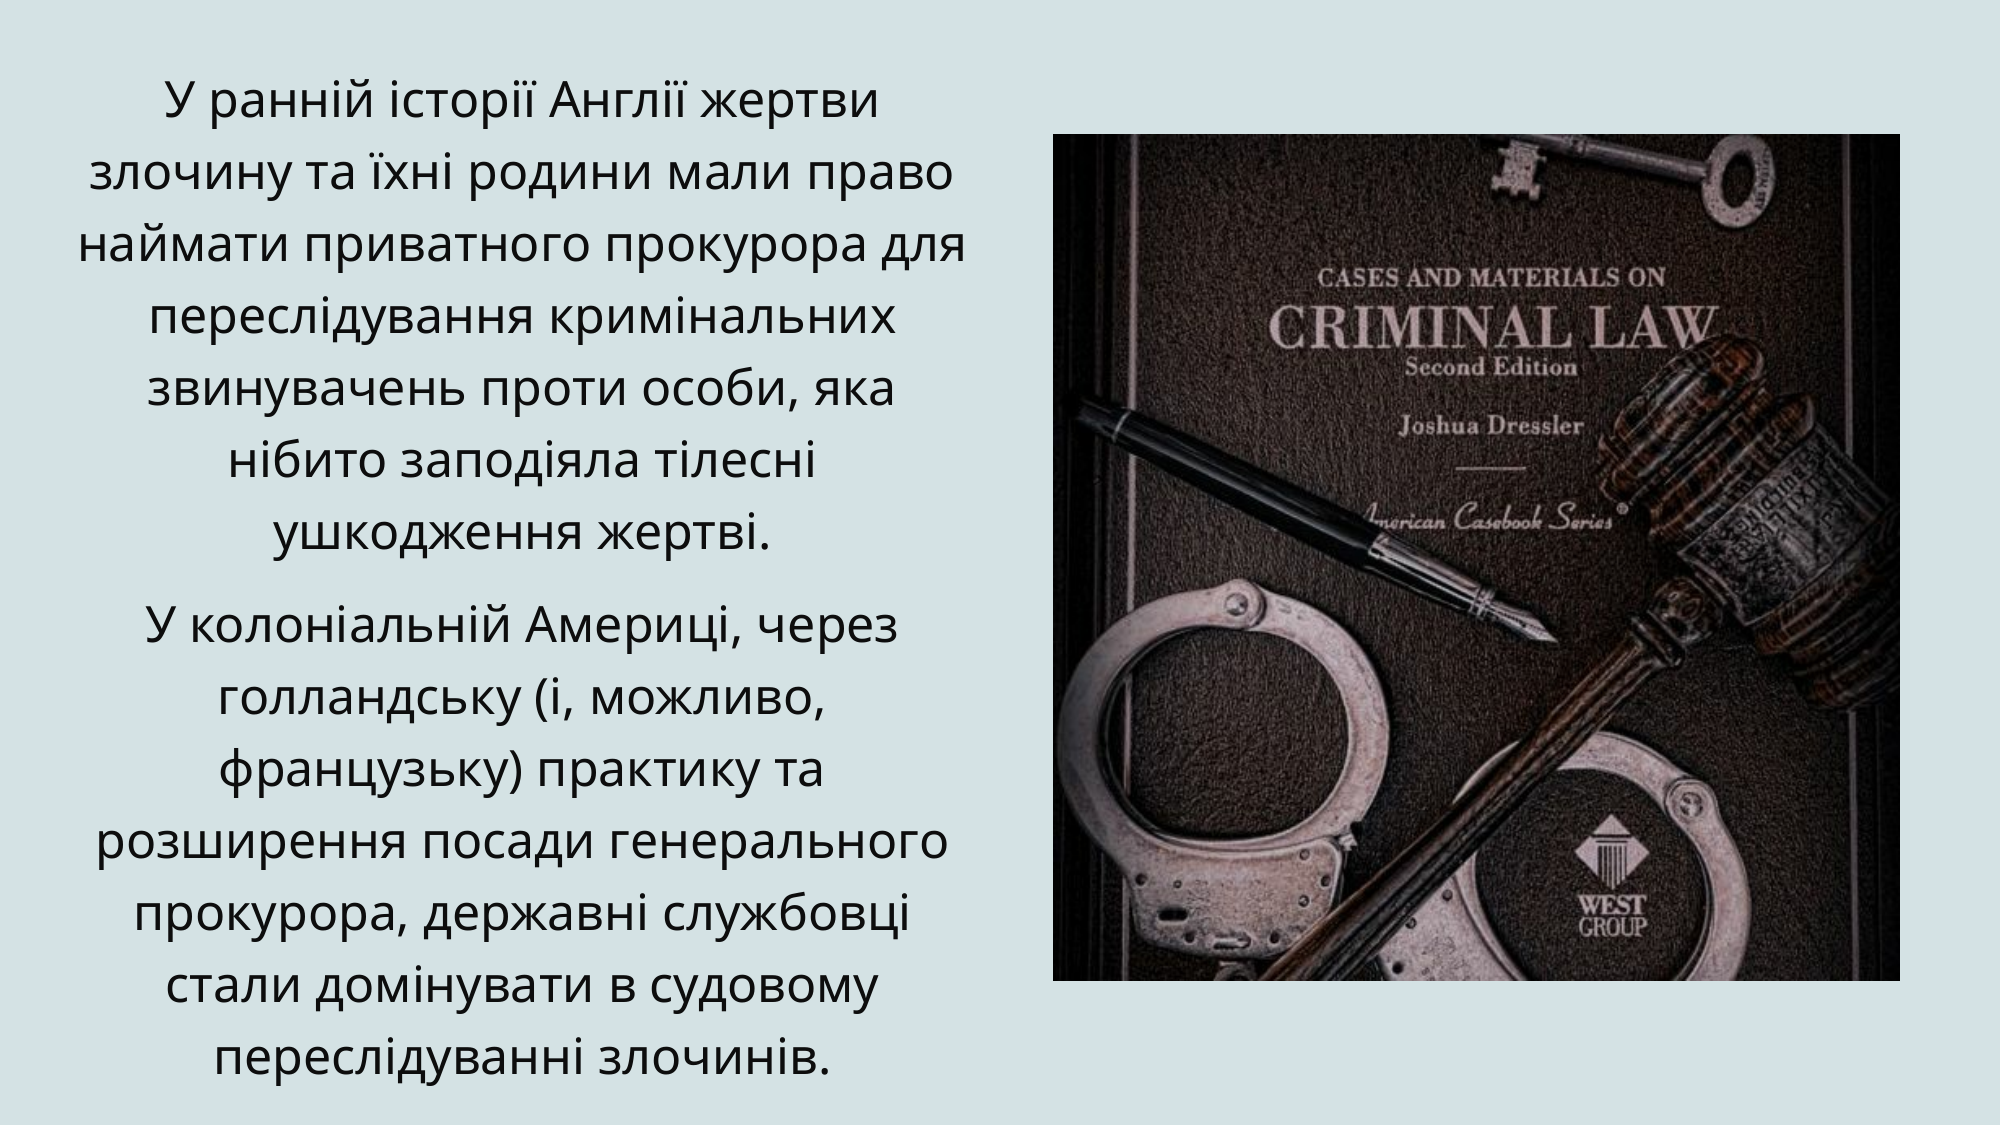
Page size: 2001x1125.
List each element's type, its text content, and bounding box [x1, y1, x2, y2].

picture [1053, 133, 1901, 982]
list У ранній історії Англії жертви злочину та їхні родини мали право наймати приватного прокурора для переслідування кримінальних звинувачень проти особи, яка нібито заподіяла тілесні ушкодження жертві. У колоніальній Америці, через голландську (і, можливо, французьку) практику та розширення посади генерального прокурора, державні службовці стали домінувати в судовому переслідуванні злочинів. [50, 48, 995, 1067]
